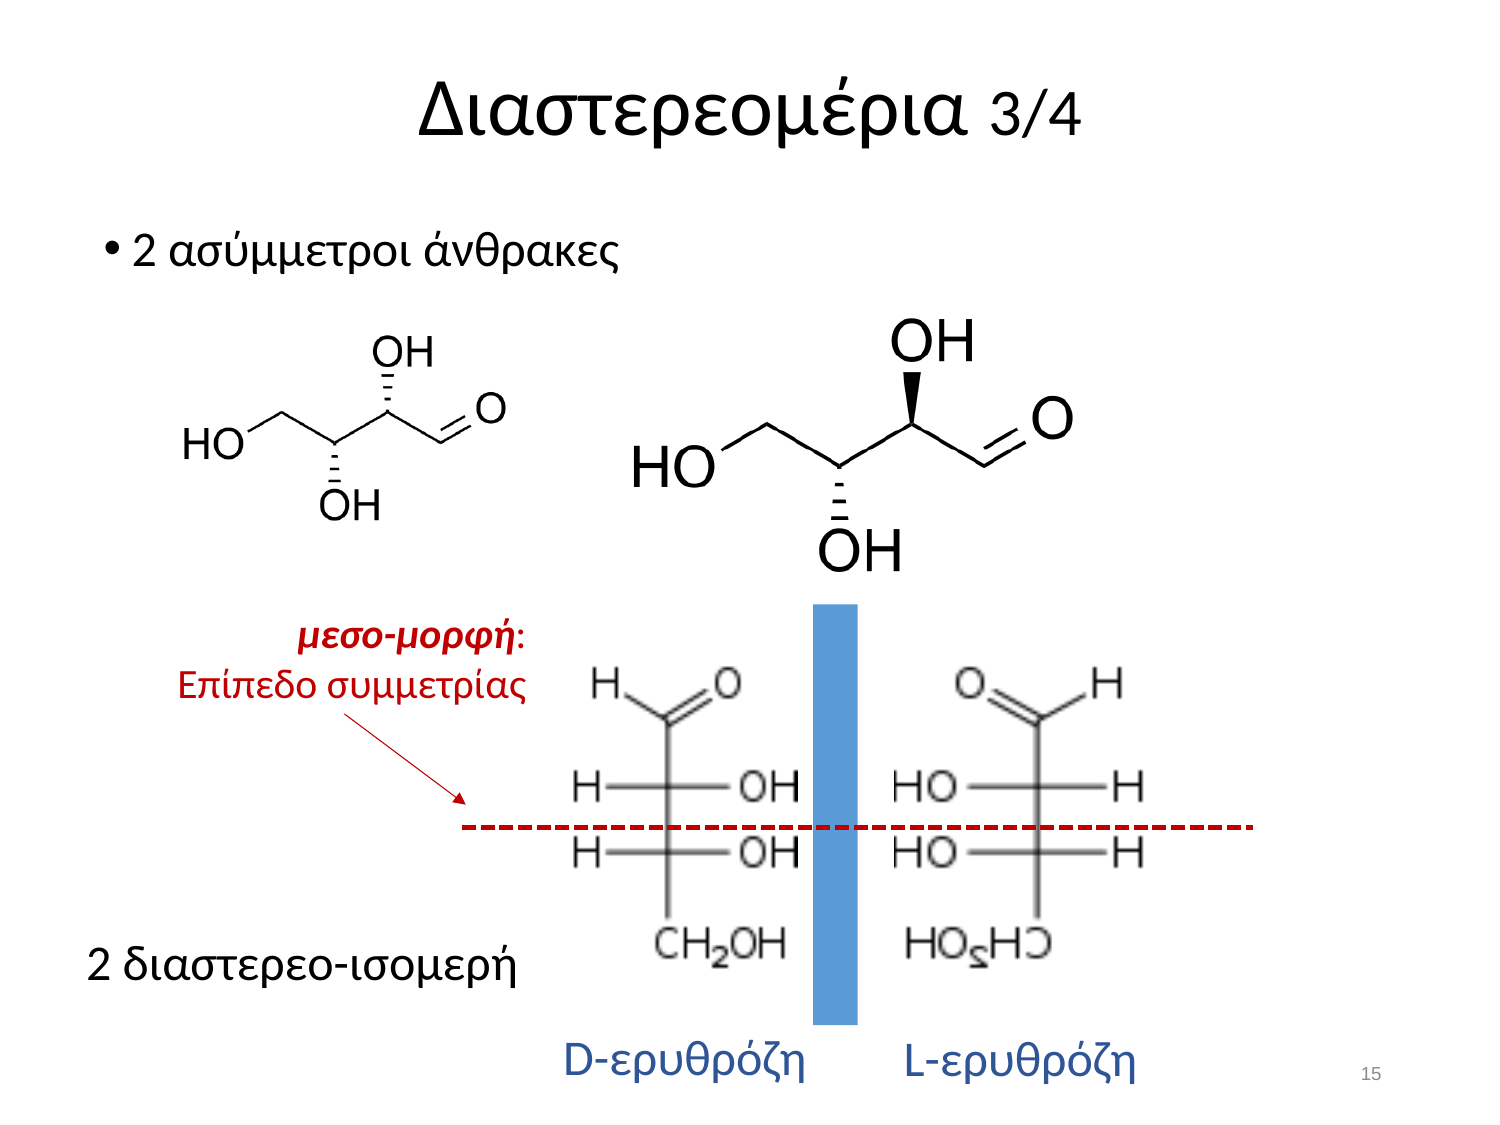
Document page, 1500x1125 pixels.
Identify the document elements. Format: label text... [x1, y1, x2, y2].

picture [894, 828, 1147, 972]
text_box D-ερυθρόζη [548, 1018, 822, 1094]
list 2 ασύμμετροι άνθρακες [88, 215, 1383, 322]
title Διαστερεομέρια 3/4 [103, 0, 1397, 218]
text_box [344, 715, 466, 805]
text_box [812, 828, 859, 1026]
slide_number 14 [1059, 1042, 1397, 1103]
text_box [812, 603, 859, 827]
picture [572, 665, 798, 827]
text_box 2 διαστερεο-ισομερή [71, 922, 534, 998]
picture [572, 828, 798, 972]
picture [894, 665, 1147, 827]
text_box L-ερυθρόζη [888, 1018, 1153, 1094]
picture [616, 299, 1101, 581]
picture [171, 321, 526, 527]
text_box μεσο-μορφή: Επίπεδο συμμετρίας [147, 599, 542, 714]
